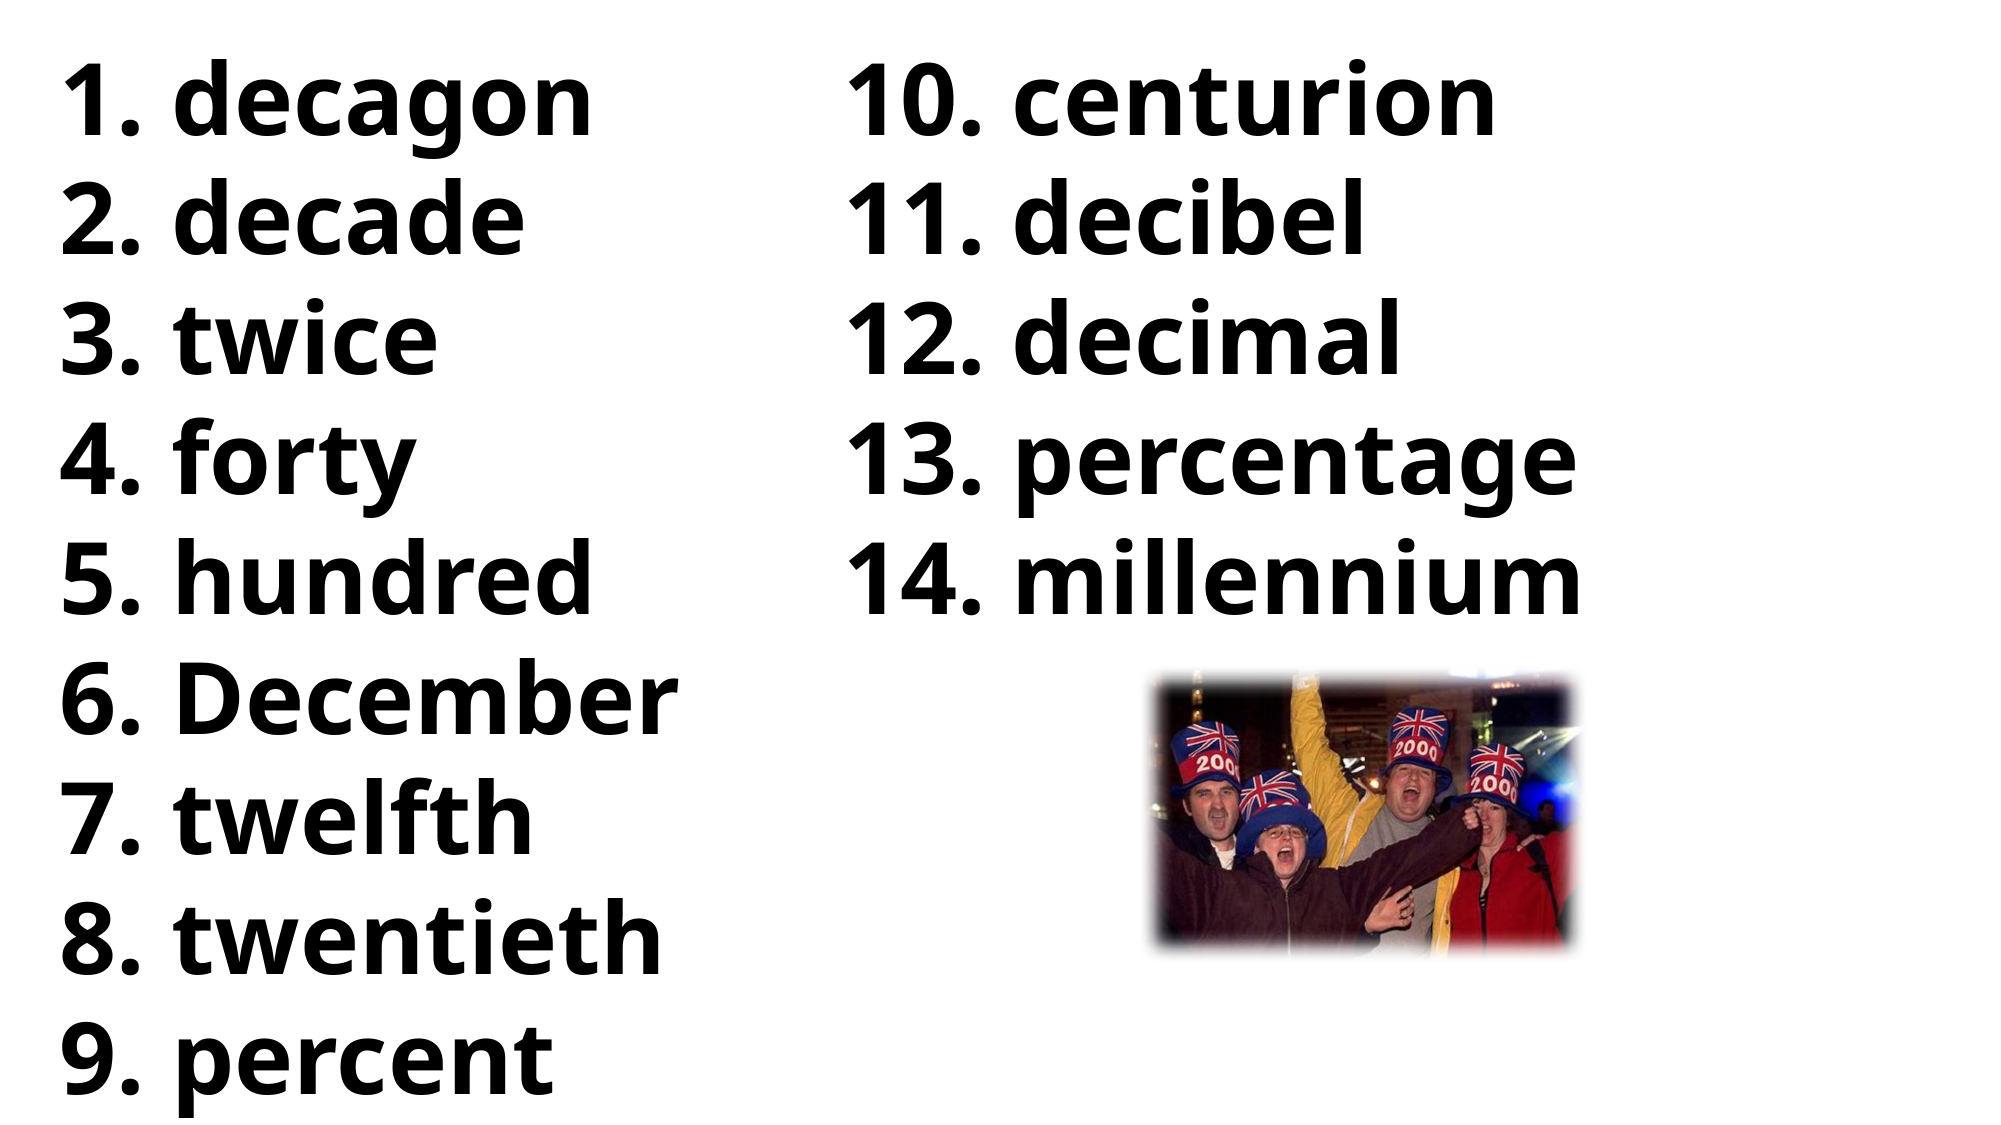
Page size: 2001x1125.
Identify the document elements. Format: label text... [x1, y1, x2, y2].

text_box decagon decade twice forty hundred December twelfth twentieth percent [44, 27, 792, 1122]
picture [1138, 664, 1588, 964]
text_box 10. centurion 11. decibel 12. decimal 13. percentage 14. millennium [828, 27, 1956, 642]
